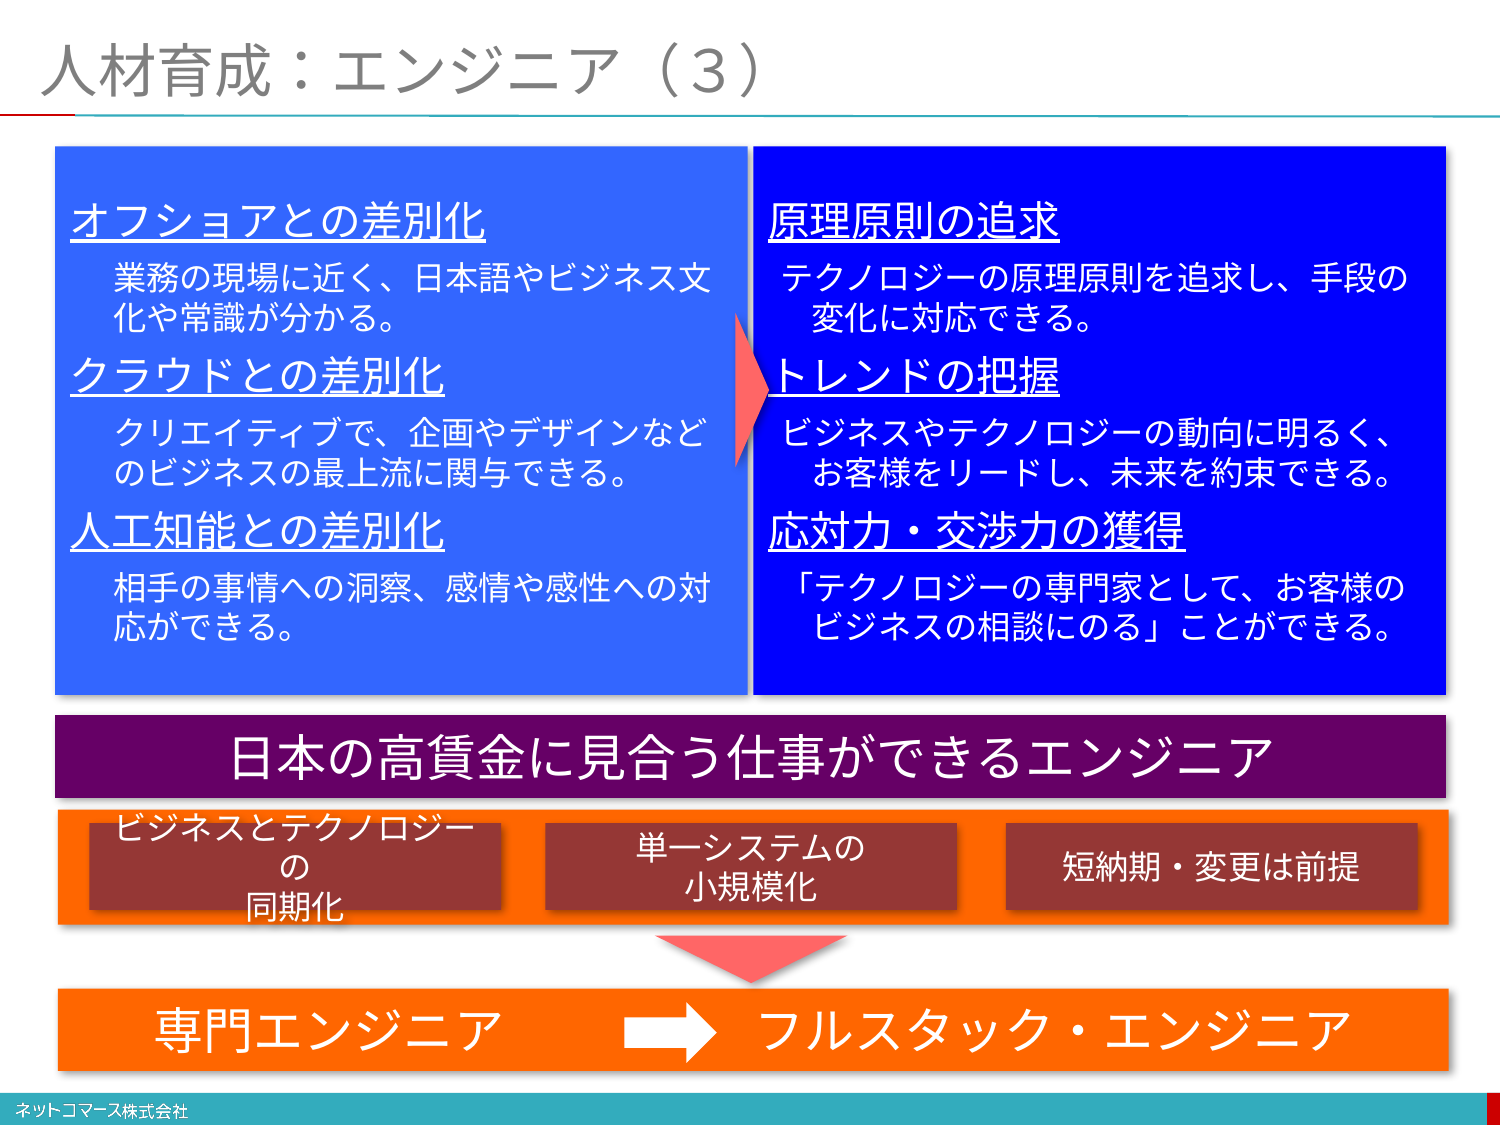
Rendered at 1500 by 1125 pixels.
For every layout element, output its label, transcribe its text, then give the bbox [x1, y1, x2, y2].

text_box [57, 935, 1450, 1072]
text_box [57, 809, 1450, 925]
text_box 日本の高賃金に見合う仕事ができるエンジニア [53, 713, 1448, 800]
title 人材育成：エンジニア（３） [24, 24, 1500, 113]
picture [16, 1101, 188, 1120]
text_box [735, 146, 1447, 696]
text_box オフショアとの差別化 業務の現場に近く、日本語やビジネス文化や常識が分かる。 クラウドとの差別化 クリエイティブで、企画やデザインなどのビジネスの最上流に関与できる。 人工知能との差別化 相手の事情への洞察、感情や感性への対応ができる。 [53, 144, 735, 697]
